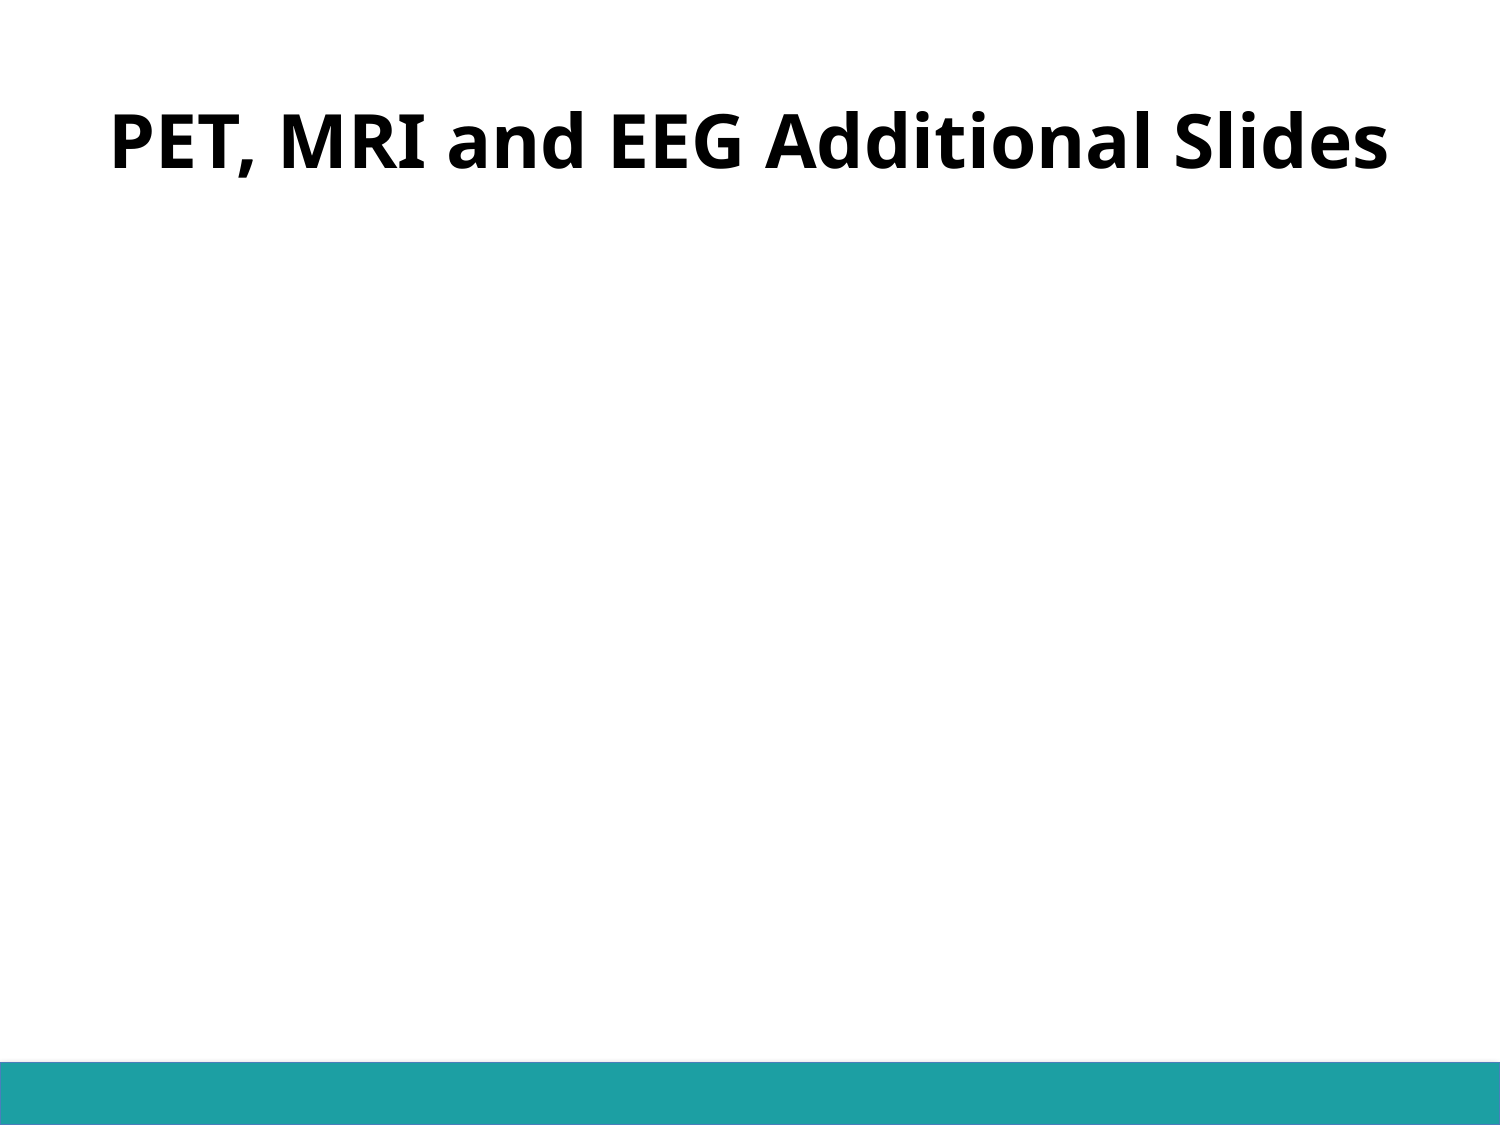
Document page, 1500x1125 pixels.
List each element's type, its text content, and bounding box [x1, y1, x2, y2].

title PET, MRI and EEG Additional Slides [75, 45, 1425, 233]
